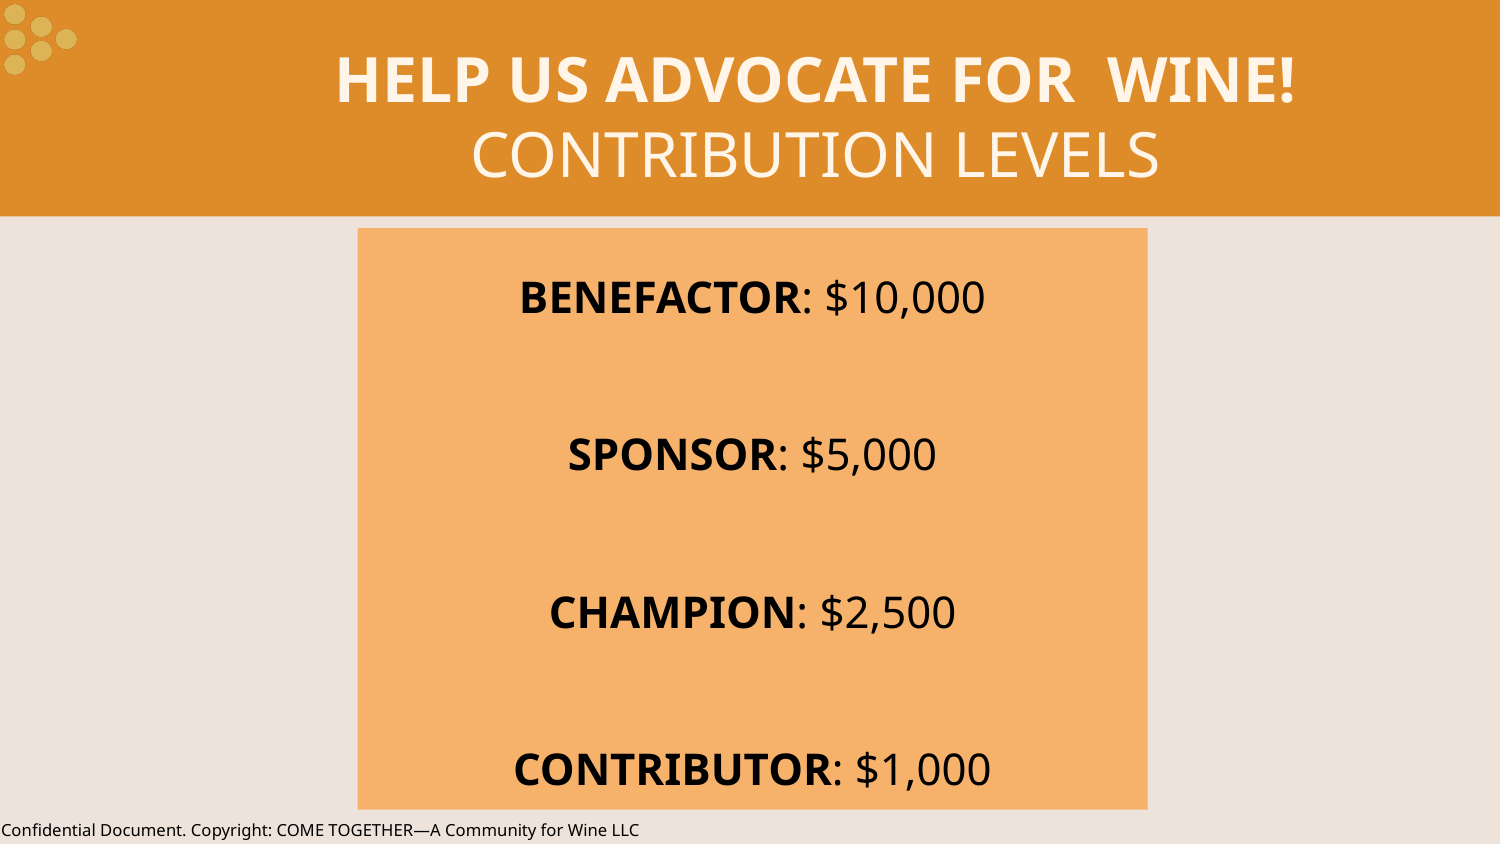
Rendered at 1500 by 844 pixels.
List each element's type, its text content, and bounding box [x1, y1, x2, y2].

picture [375, 573, 940, 844]
text_box BENEFACTOR: $10,000 SPONSOR: $5,000 CHAMPION: $2,500 CONTRIBUTOR: $1,000 [357, 228, 1148, 810]
text_box HELP US ADVOCATE FOR WINE! CONTRIBUTION LEVELS [263, 25, 1368, 113]
picture [4, 4, 77, 76]
text_box Confidential Document. Copyright: COME TOGETHER—A Community for Wine LLC [0, 805, 370, 844]
title [0, 0, 1500, 217]
